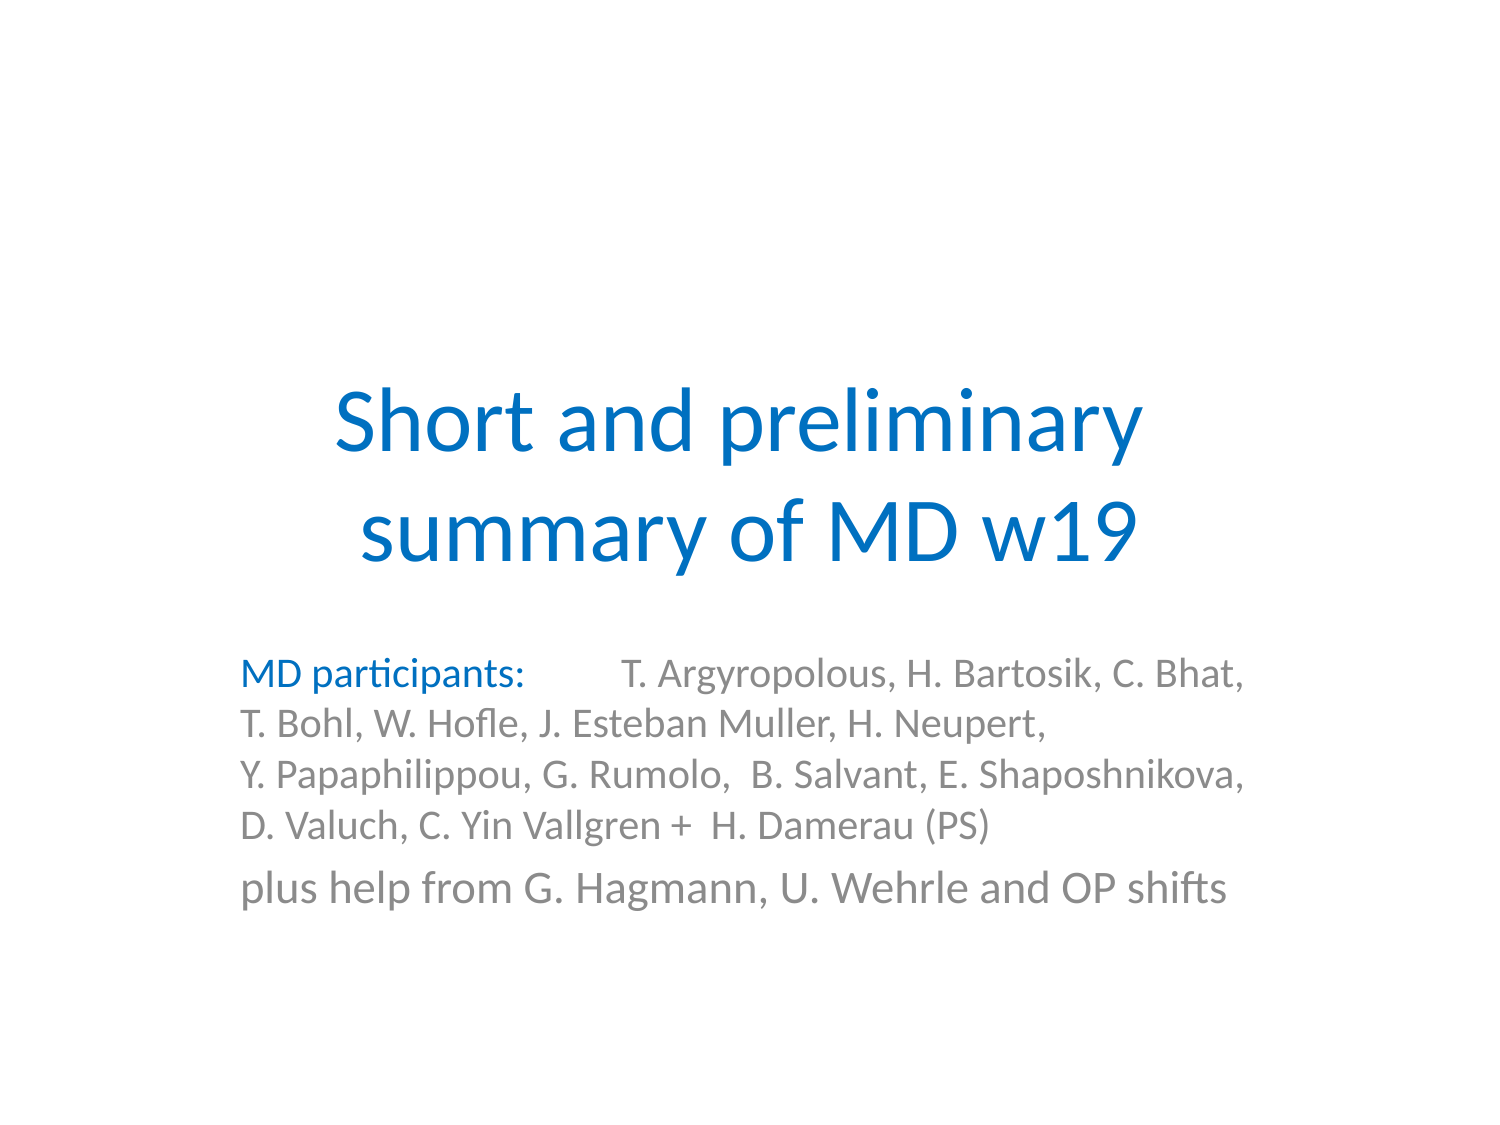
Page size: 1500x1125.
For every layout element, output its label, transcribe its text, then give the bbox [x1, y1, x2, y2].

subtitle MD participants: T. Argyropolous, H. Bartosik, C. Bhat, T. Bohl, W. Hofle, J. Esteban Muller, H. Neupert, Y. Papaphilippou, G. Rumolo, B. Salvant, E. Shaposhnikova, D. Valuch, C. Yin Vallgren + H. Damerau (PS) plus help from G. Hagmann, U. Wehrle and OP shifts [225, 637, 1275, 925]
title Short and preliminary summary of MD w19 [112, 349, 1388, 591]
